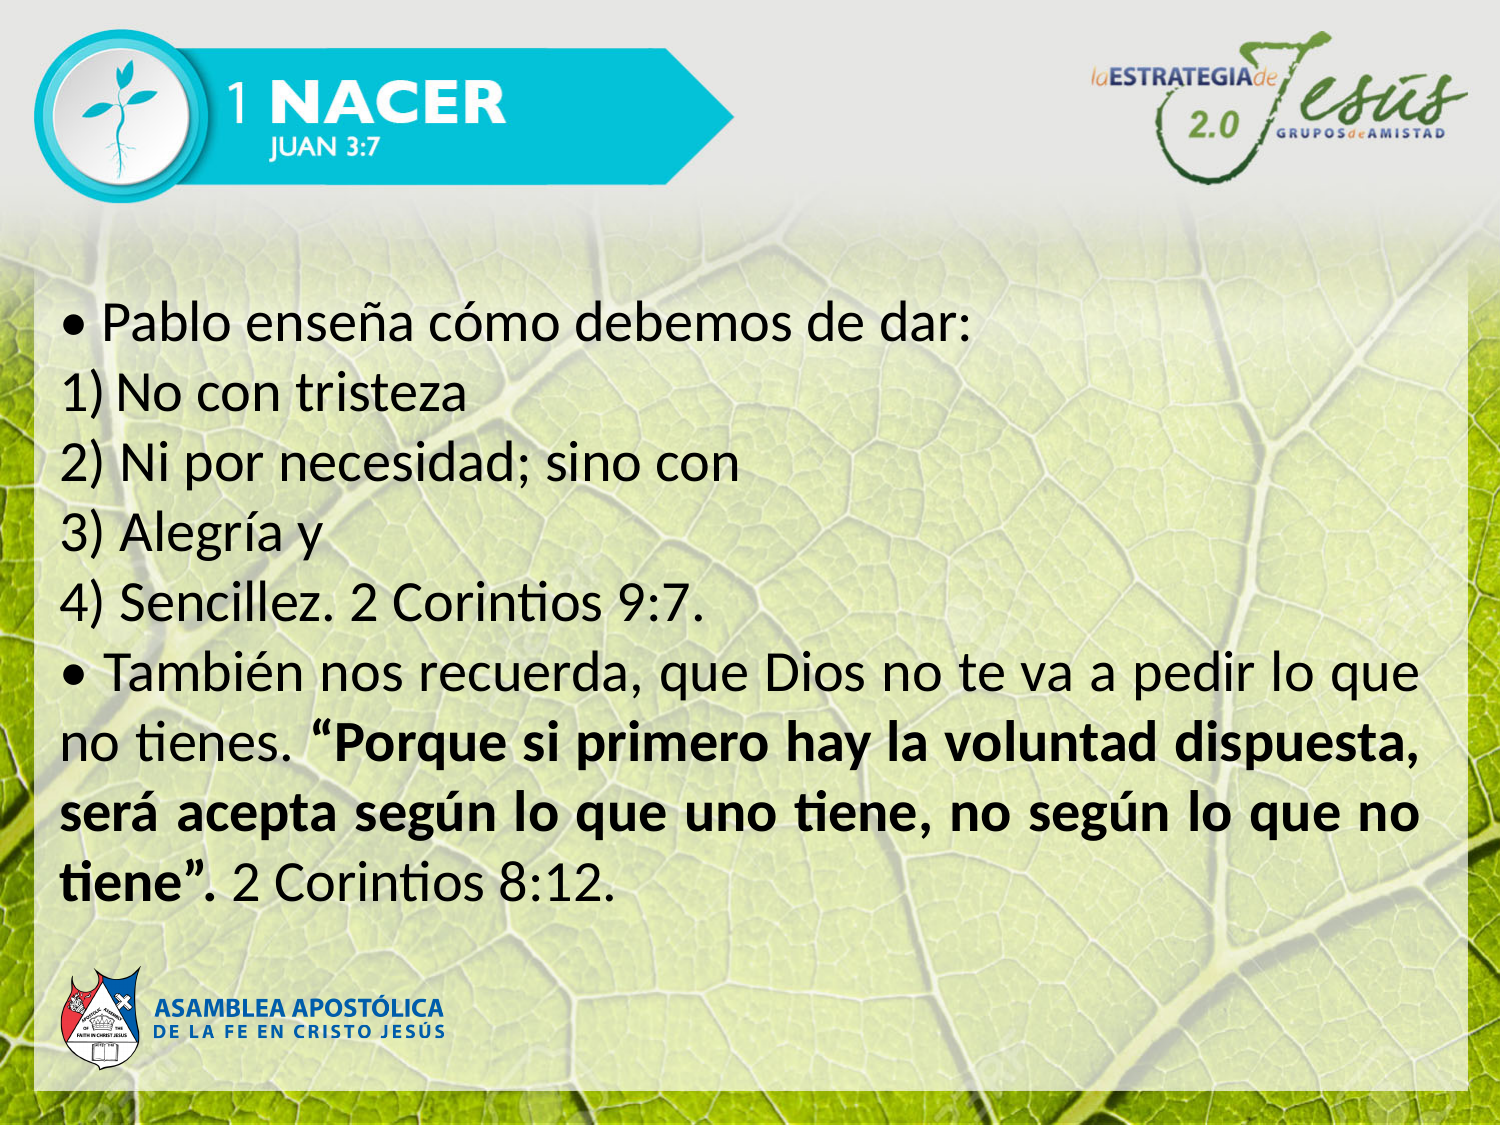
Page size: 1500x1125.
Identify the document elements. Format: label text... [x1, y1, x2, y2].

text_box • Pablo enseña cómo debemos de dar: No con tristeza 2) Ni por necesidad; sino con 3) Alegría y 4) Sencillez. 2 Corintios 9:7. • También nos recuerda, que Dios no te va a pedir lo que no tienes. “Porque si primero hay la voluntad dispuesta, será acepta según lo que uno tiene, no según lo que no tiene”. 2 Corintios 8:12. [44, 275, 1436, 921]
picture [0, 0, 1500, 1125]
